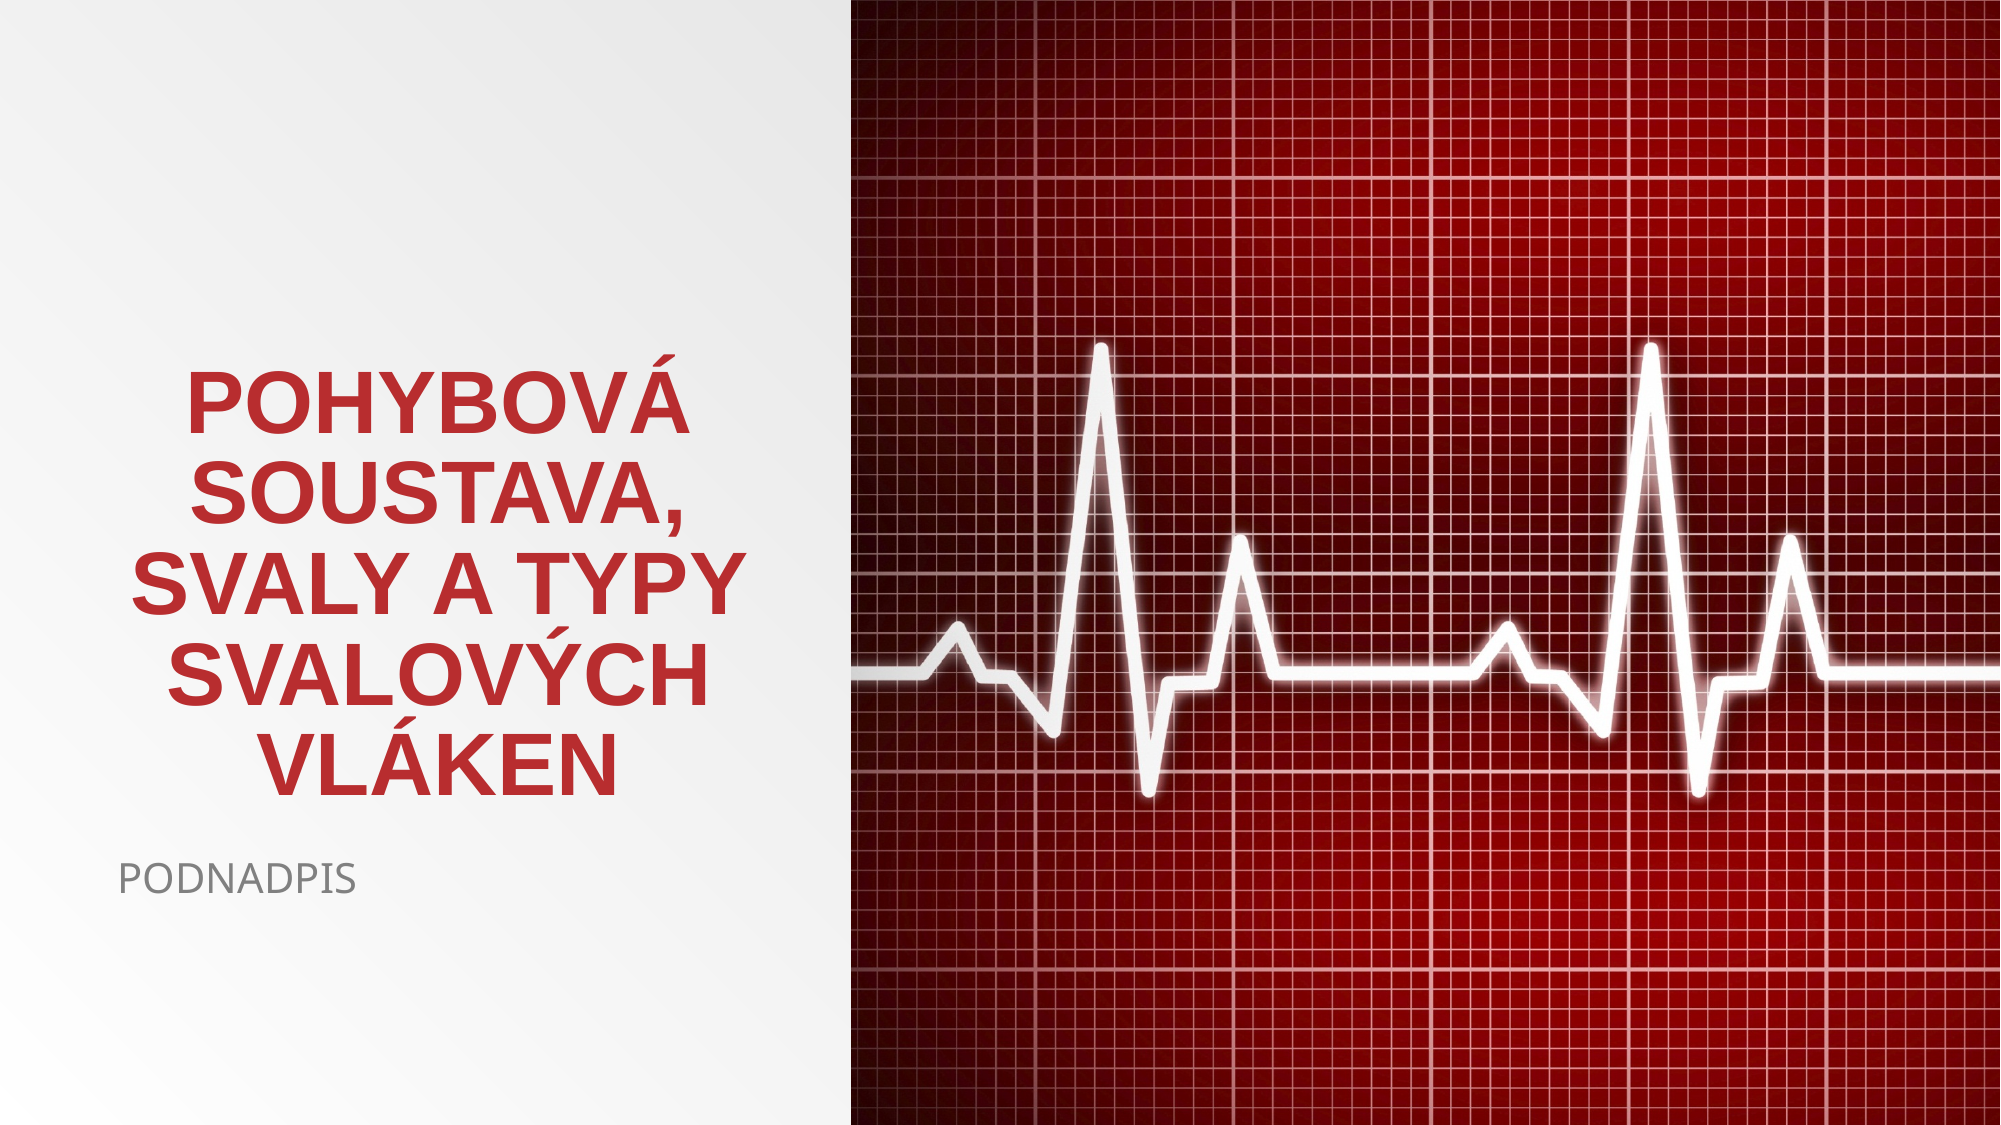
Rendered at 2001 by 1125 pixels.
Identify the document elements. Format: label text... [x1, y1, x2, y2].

subtitle podnadpis [102, 849, 775, 963]
picture [851, 0, 2000, 1125]
title POHYBOVÁ SOUSTAVA, SVALY A TYPY SVALOVÝCH VLÁKEN [102, 299, 775, 822]
